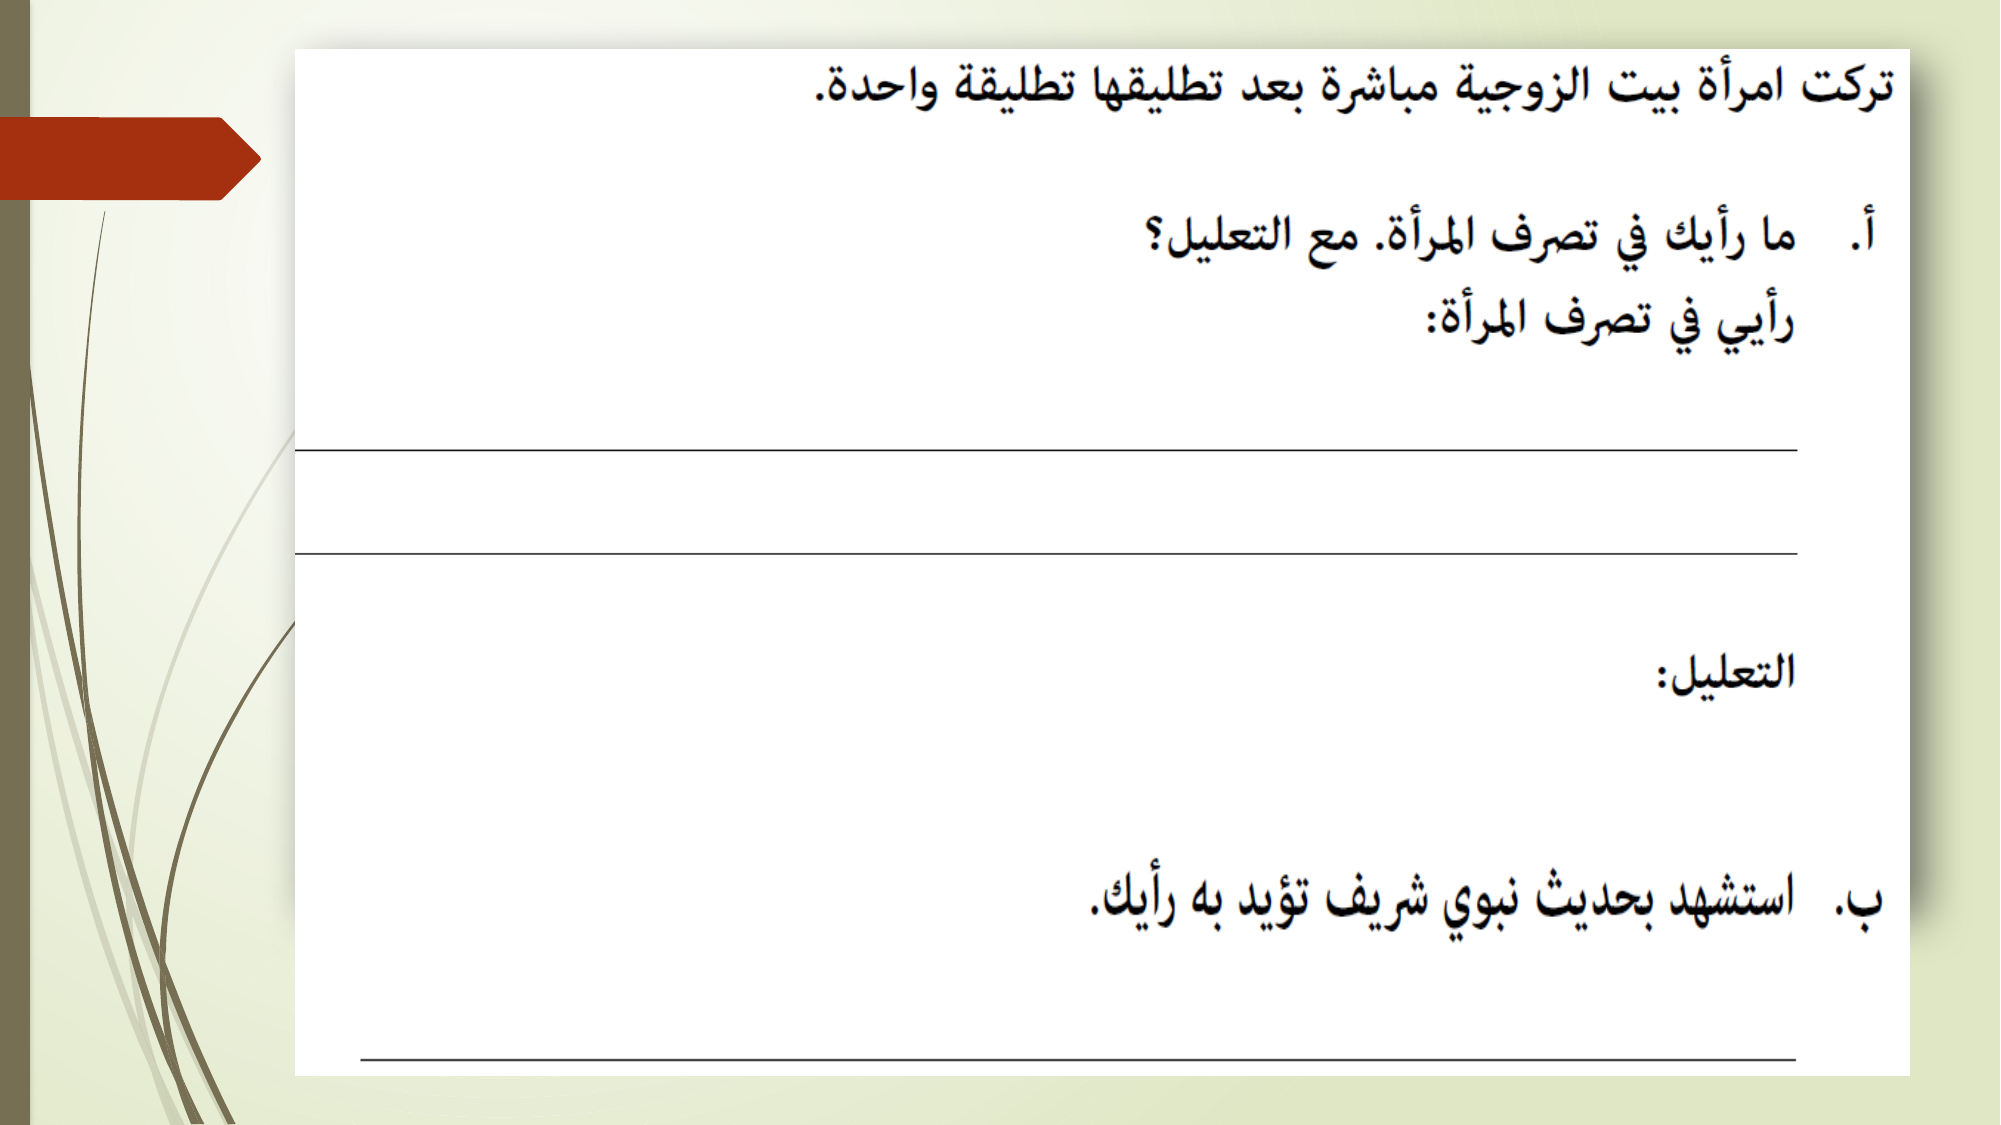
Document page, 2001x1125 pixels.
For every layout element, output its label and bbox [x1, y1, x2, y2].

picture [294, 49, 1910, 1076]
